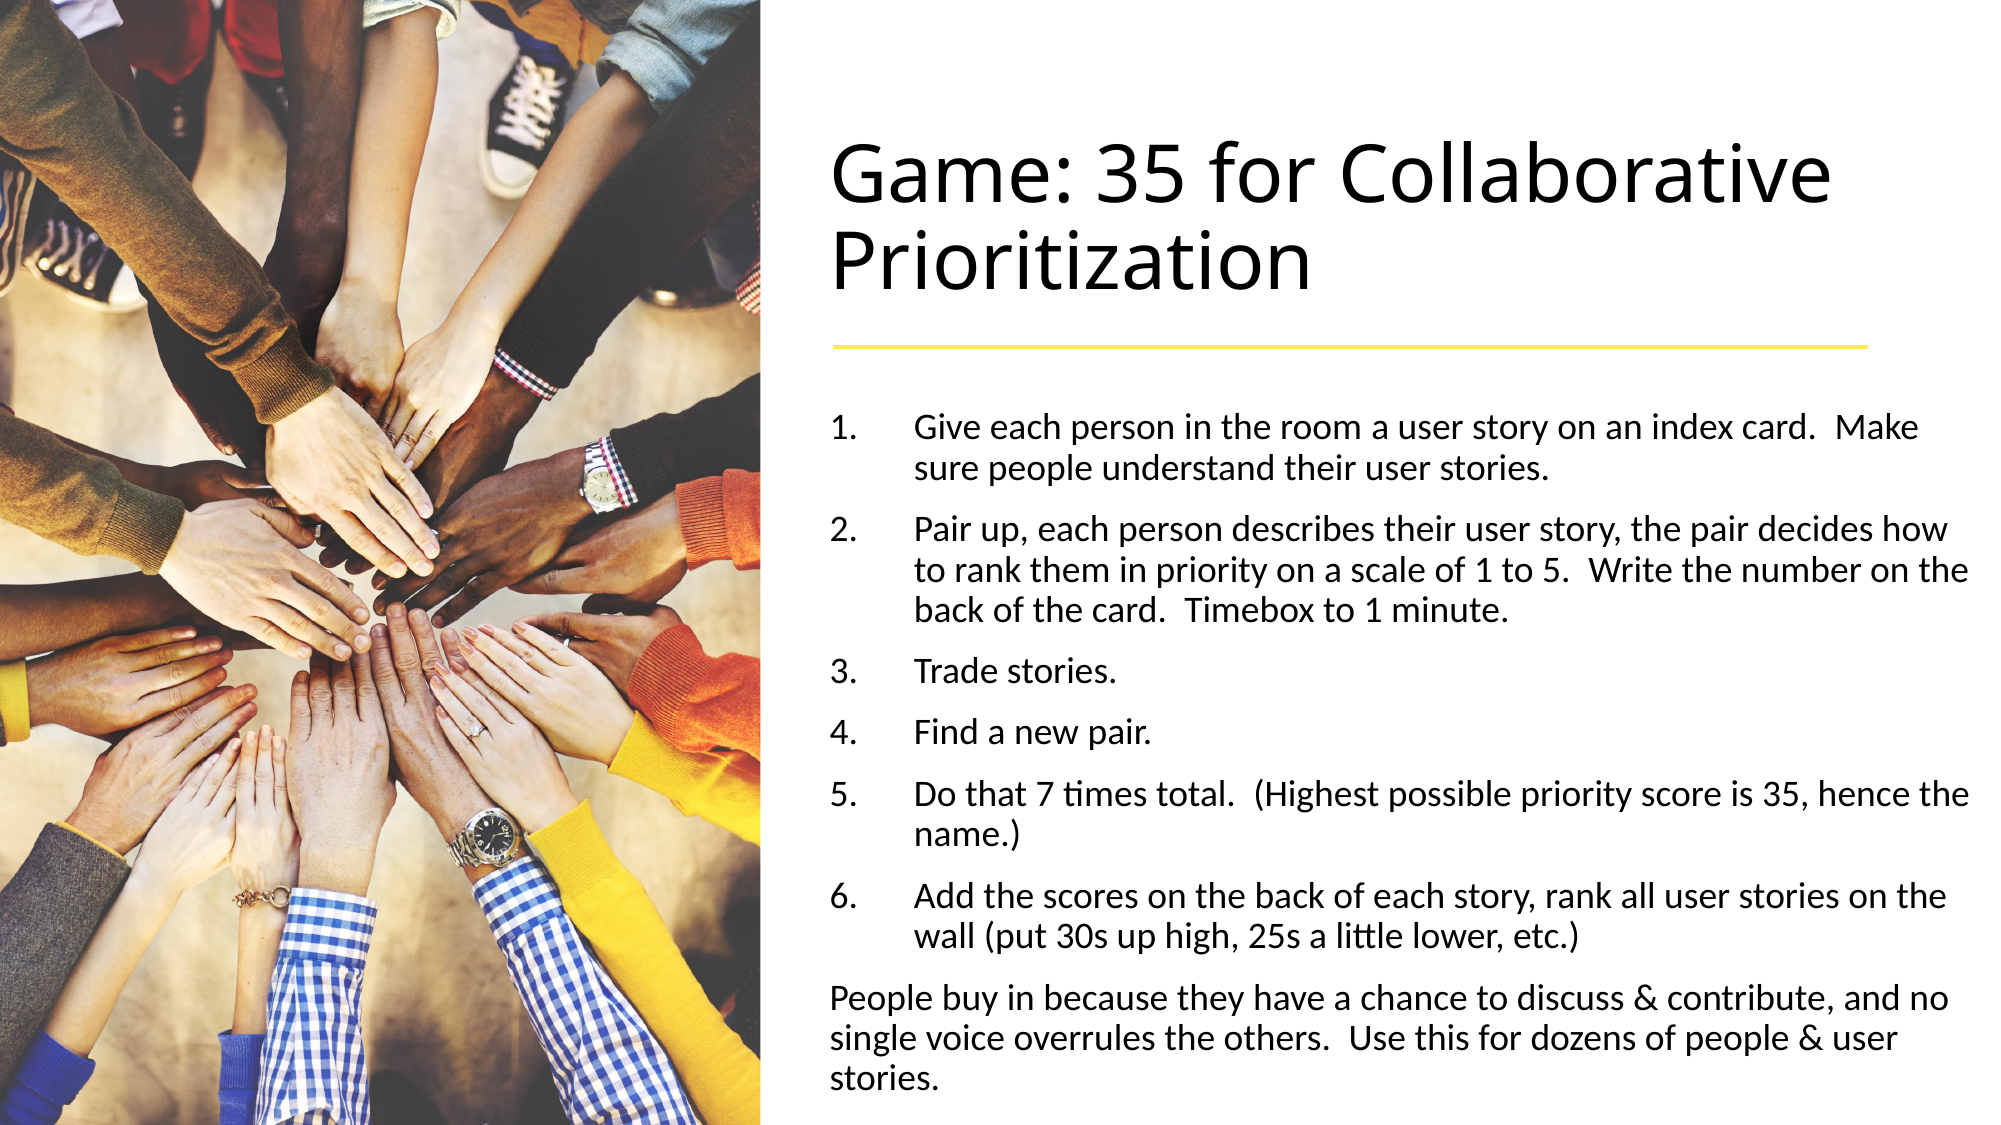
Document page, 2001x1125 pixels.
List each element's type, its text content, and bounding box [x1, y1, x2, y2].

title Game: 35 for Collaborative Prioritization [814, 103, 1895, 315]
picture [0, 0, 761, 1125]
list Give each person in the room a user story on an index card. Make sure people understand their user stories. Pair up, each person describes their user story, the pair decides how to rank them in priority on a scale of 1 to 5. Write the number on the back of the card. Timebox to 1 minute. Trade stories. Find a new pair. Do that 7 times total. (Highest possible priority score is 35, hence the name.) Add the scores on the back of each story, rank all user stories on the wall (put 30s up high, 25s a little lower, etc.) People buy in because they have a chance to discuss & contribute, and no single voice overrules the others. Use this for dozens of people & user stories. [814, 399, 2000, 1100]
